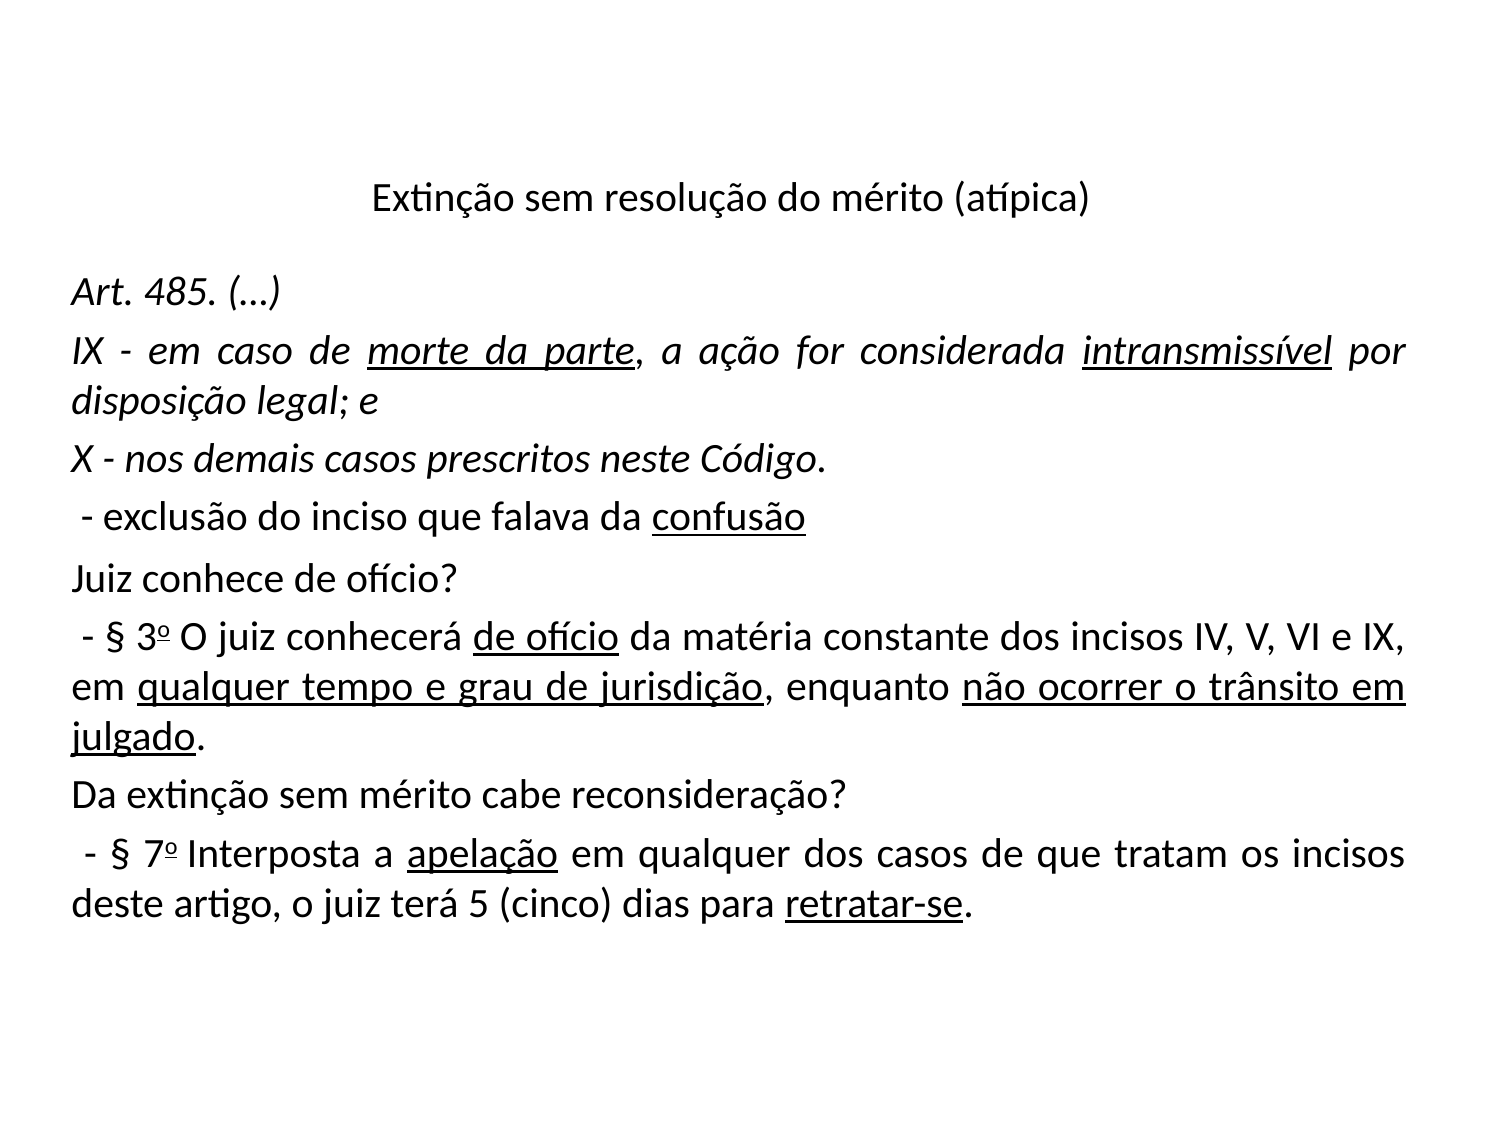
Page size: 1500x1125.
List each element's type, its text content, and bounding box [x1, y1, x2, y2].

list Art. 485. (…) IX - em caso de morte da parte, a ação for considerada intransmissível por disposição legal; e X - nos demais casos prescritos neste Código. - exclusão do inciso que falava da confusão Juiz conhece de ofício? - § 3o O juiz conhecerá de ofício da matéria constante dos incisos IV, V, VI e IX, em qualquer tempo e grau de jurisdição, enquanto não ocorrer o trânsito em julgado. Da extinção sem mérito cabe reconsideração? - § 7o Interposta a apelação em qualquer dos casos de que tratam os incisos deste artigo, o juiz terá 5 (cinco) dias para retratar-se. [56, 256, 1421, 873]
title Extinção sem resolução do mérito (atípica) [56, 142, 1407, 248]
